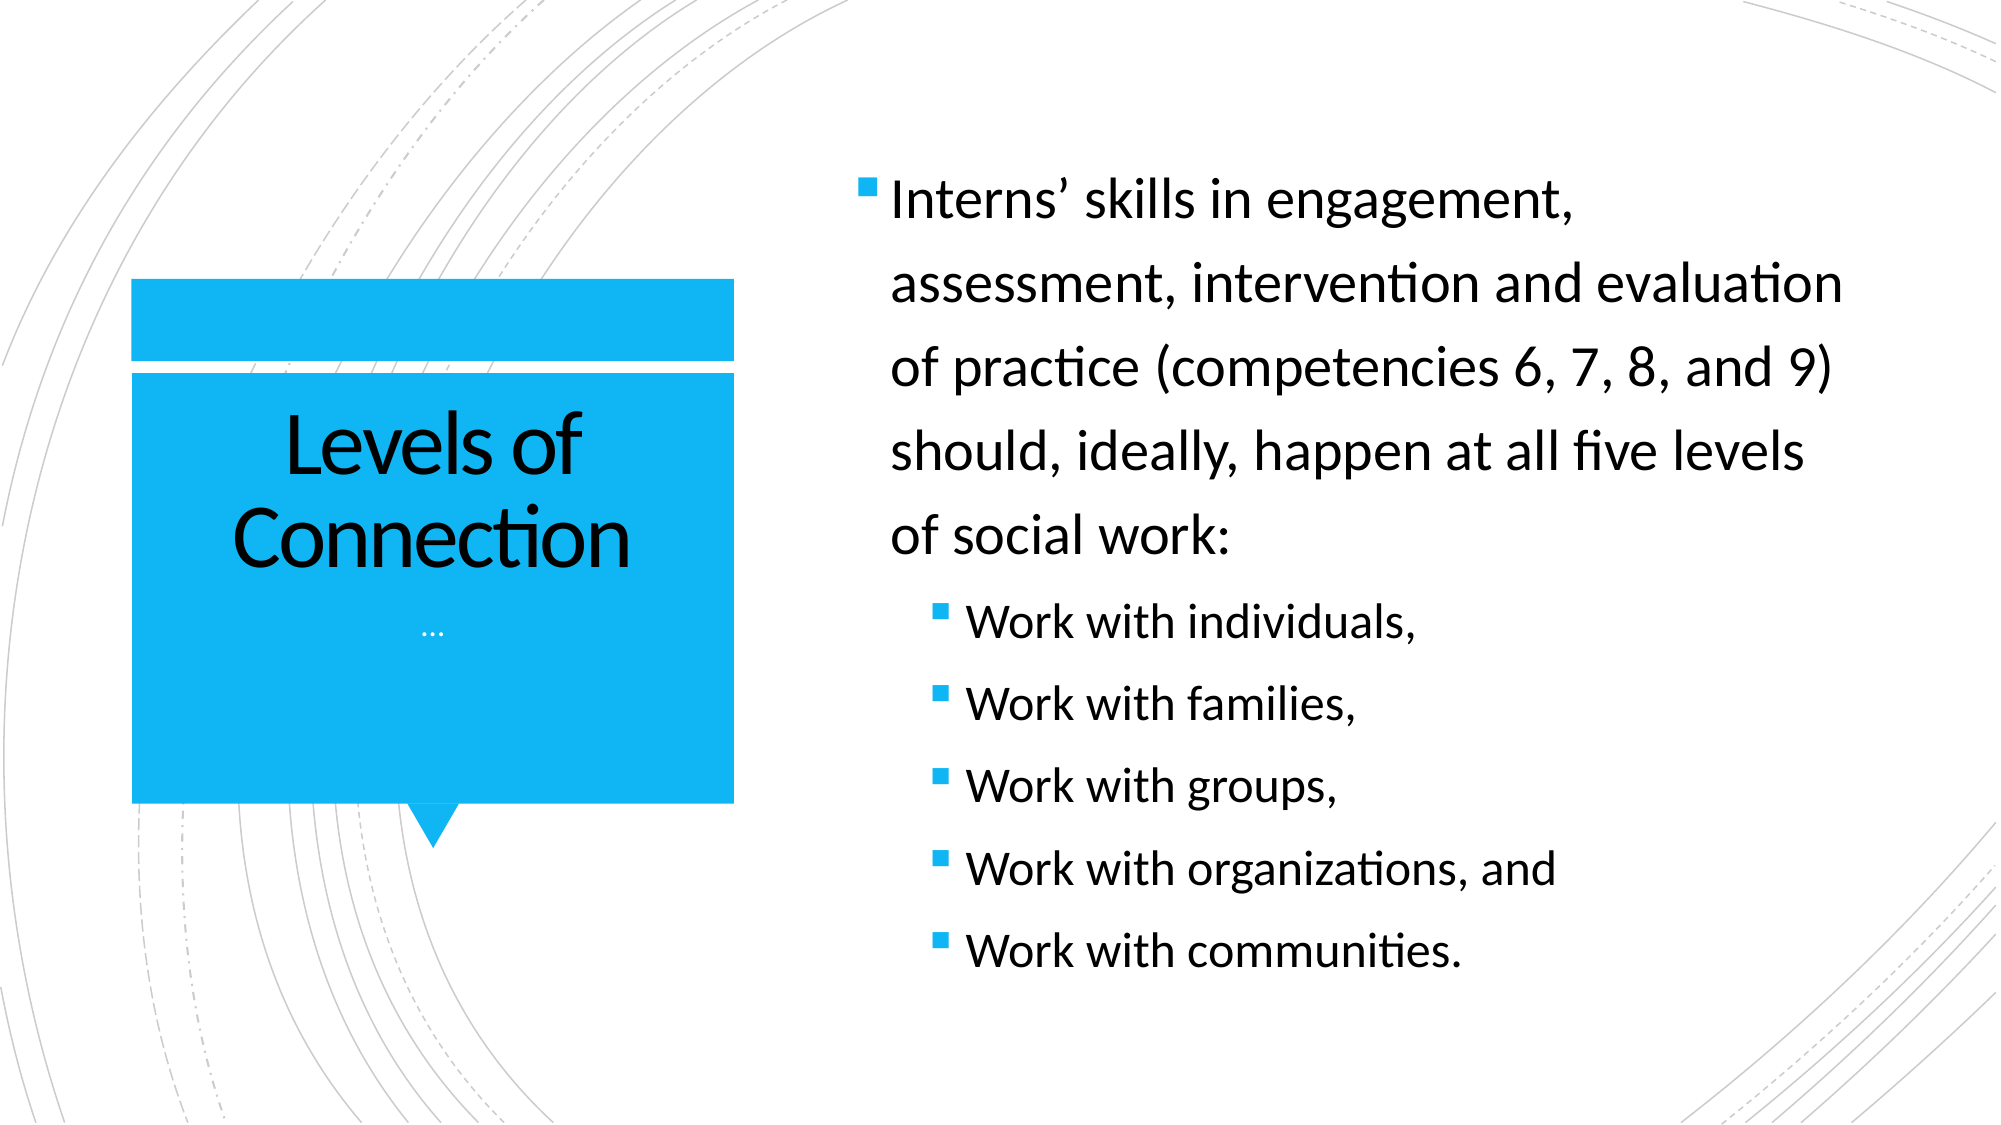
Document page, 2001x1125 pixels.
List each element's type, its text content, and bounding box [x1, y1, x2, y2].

list Interns’ skills in engagement, assessment, intervention and evaluation of practice (competencies 6, 7, 8, and 9) should, ideally, happen at all five levels of social work: Work with individuals, Work with families, Work with groups, Work with organizations, and Work with communities. [838, 131, 1868, 993]
list … [145, 587, 721, 788]
title Levels of Connection [145, 385, 721, 587]
